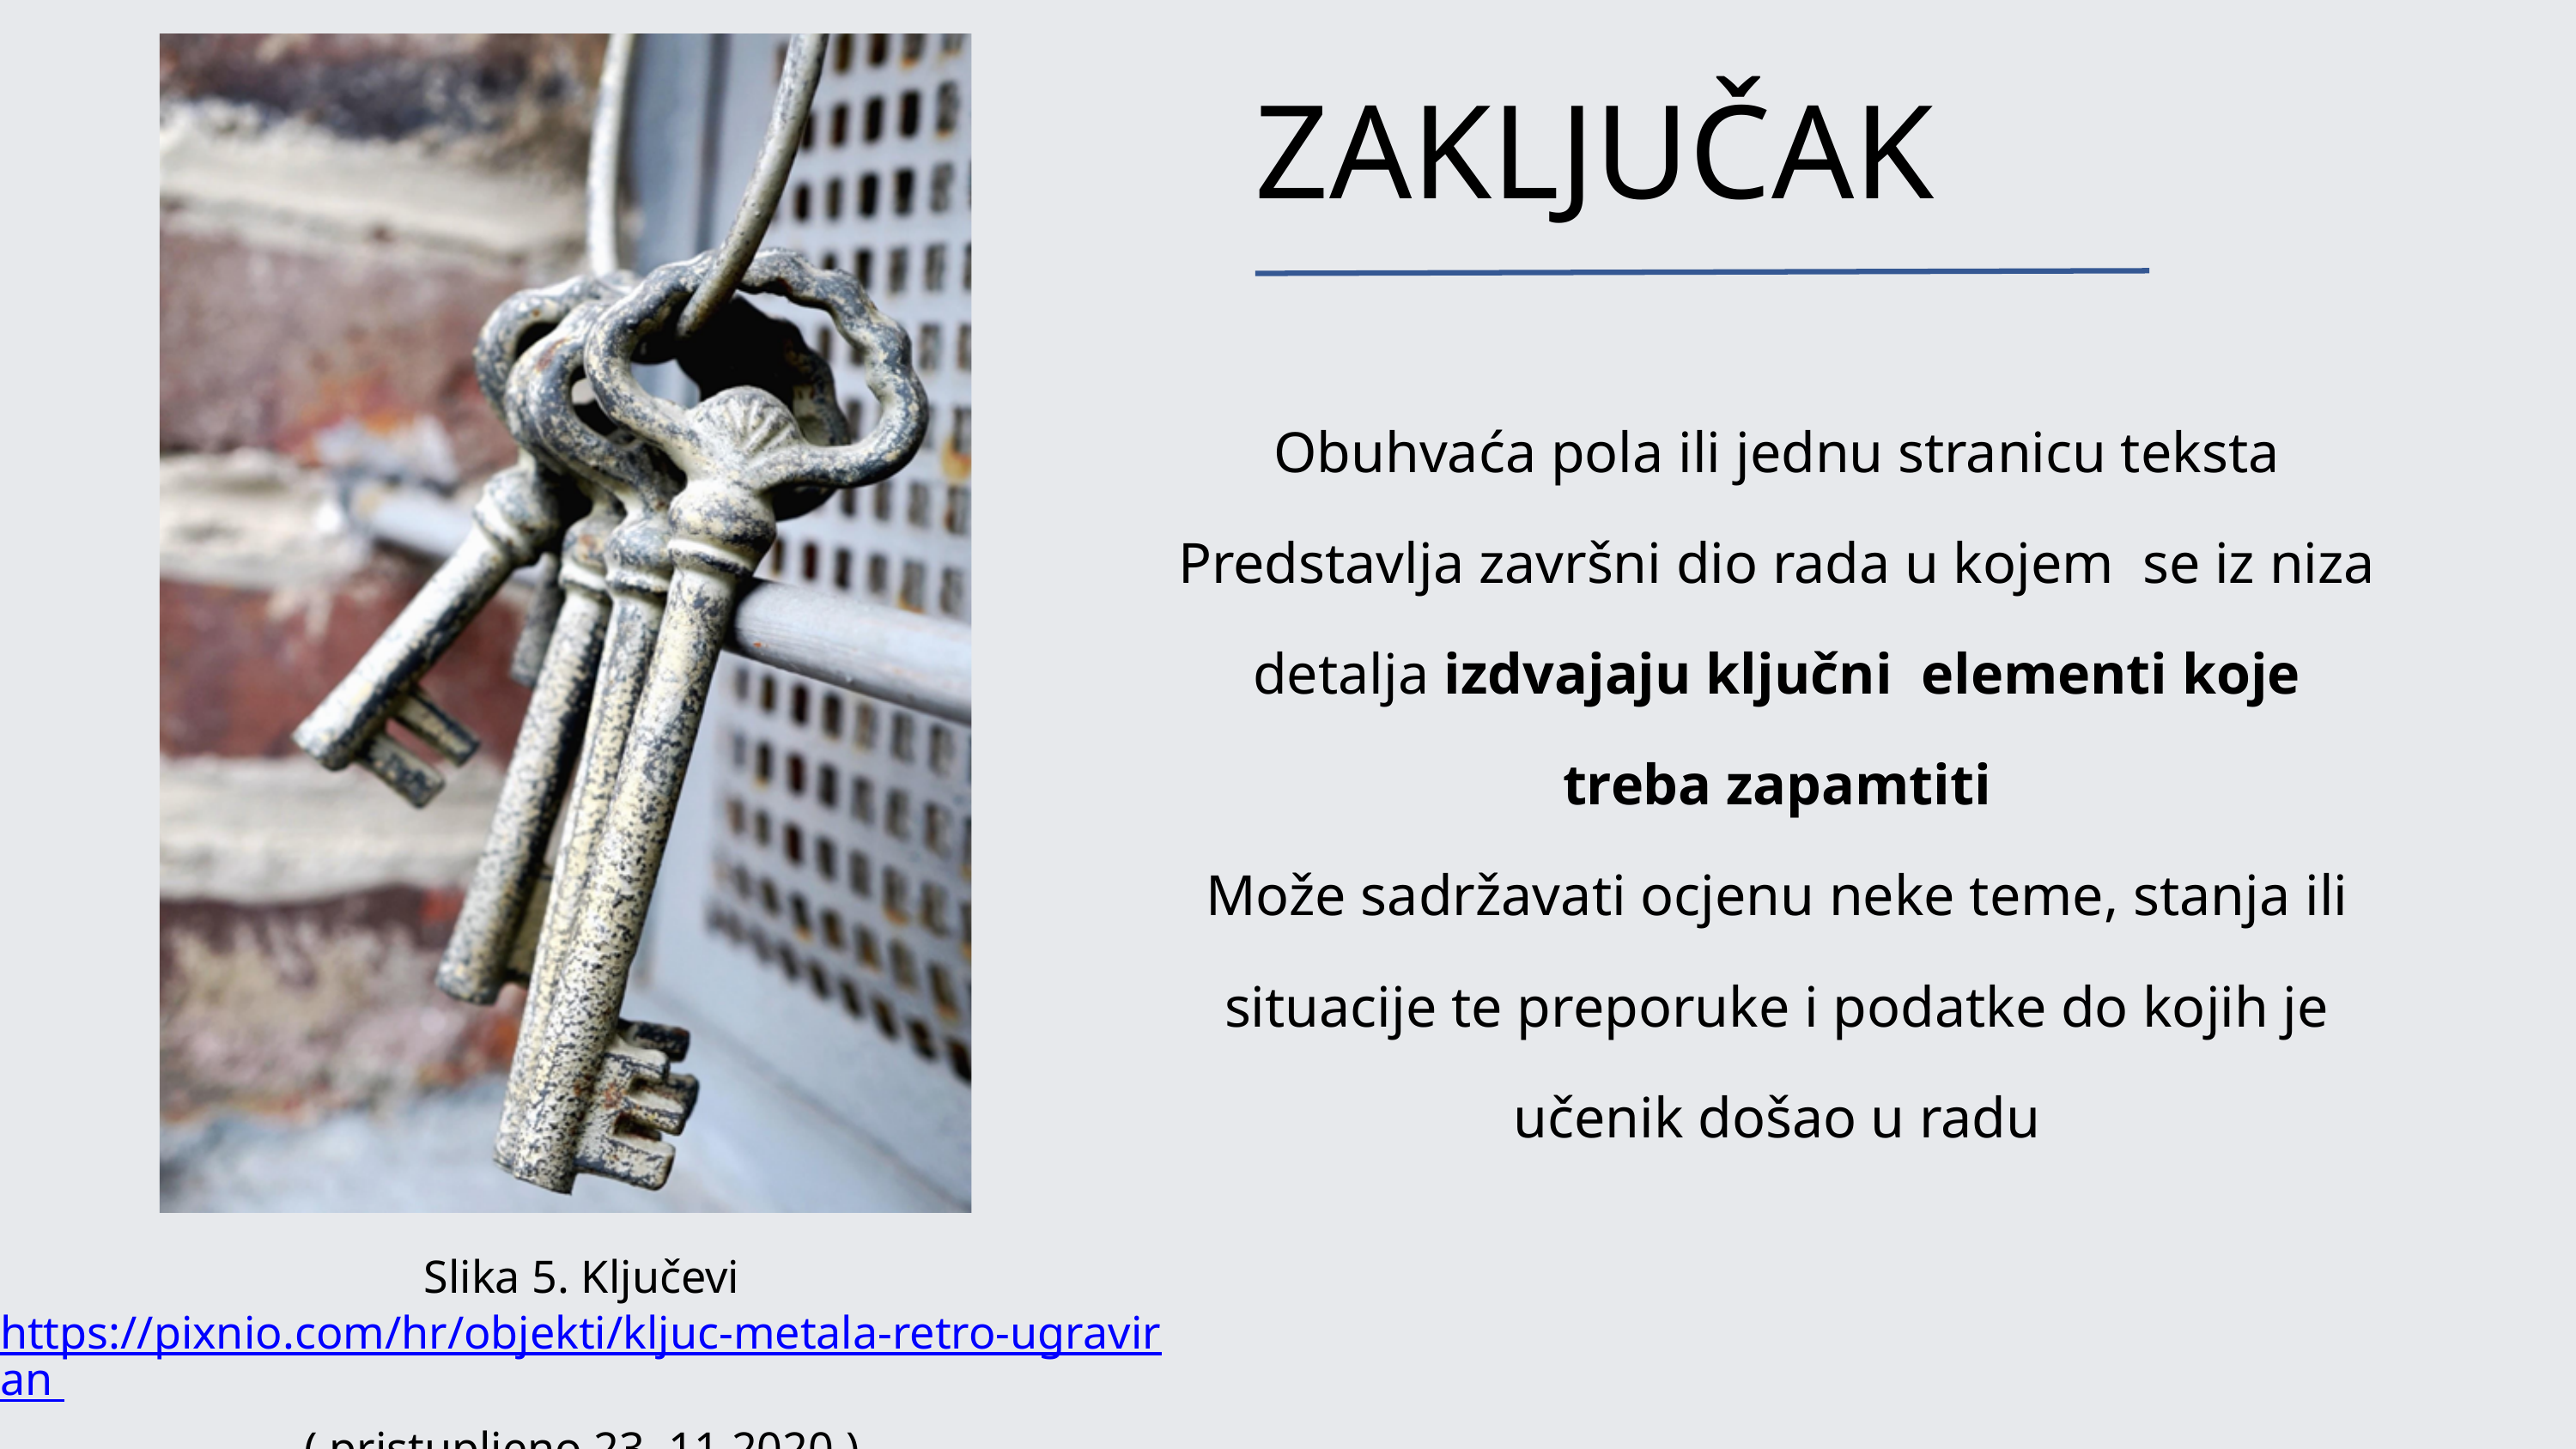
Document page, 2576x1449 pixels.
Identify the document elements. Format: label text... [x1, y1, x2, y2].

text_box Obuhvaća pola ili jednu stranicu teksta Predstavlja završni dio rada u kojem se iz niza detalja izdvajaju ključni elementi koje treba zapamtiti Može sadržavati ocjenu neke teme, stanja ili situacije te preporuke i podatke do kojih je učenik došao u radu [1176, 373, 2378, 1235]
text_box [159, 33, 972, 1213]
text_box ZAKLJUČAK [1255, 69, 2262, 225]
text_box Slika 5. Ključevi https://pixnio.com/hr/objekti/kljuc-metala-retro-ugraviran ( pristupljeno 23. 11.2020.) [0, 1240, 1164, 1428]
